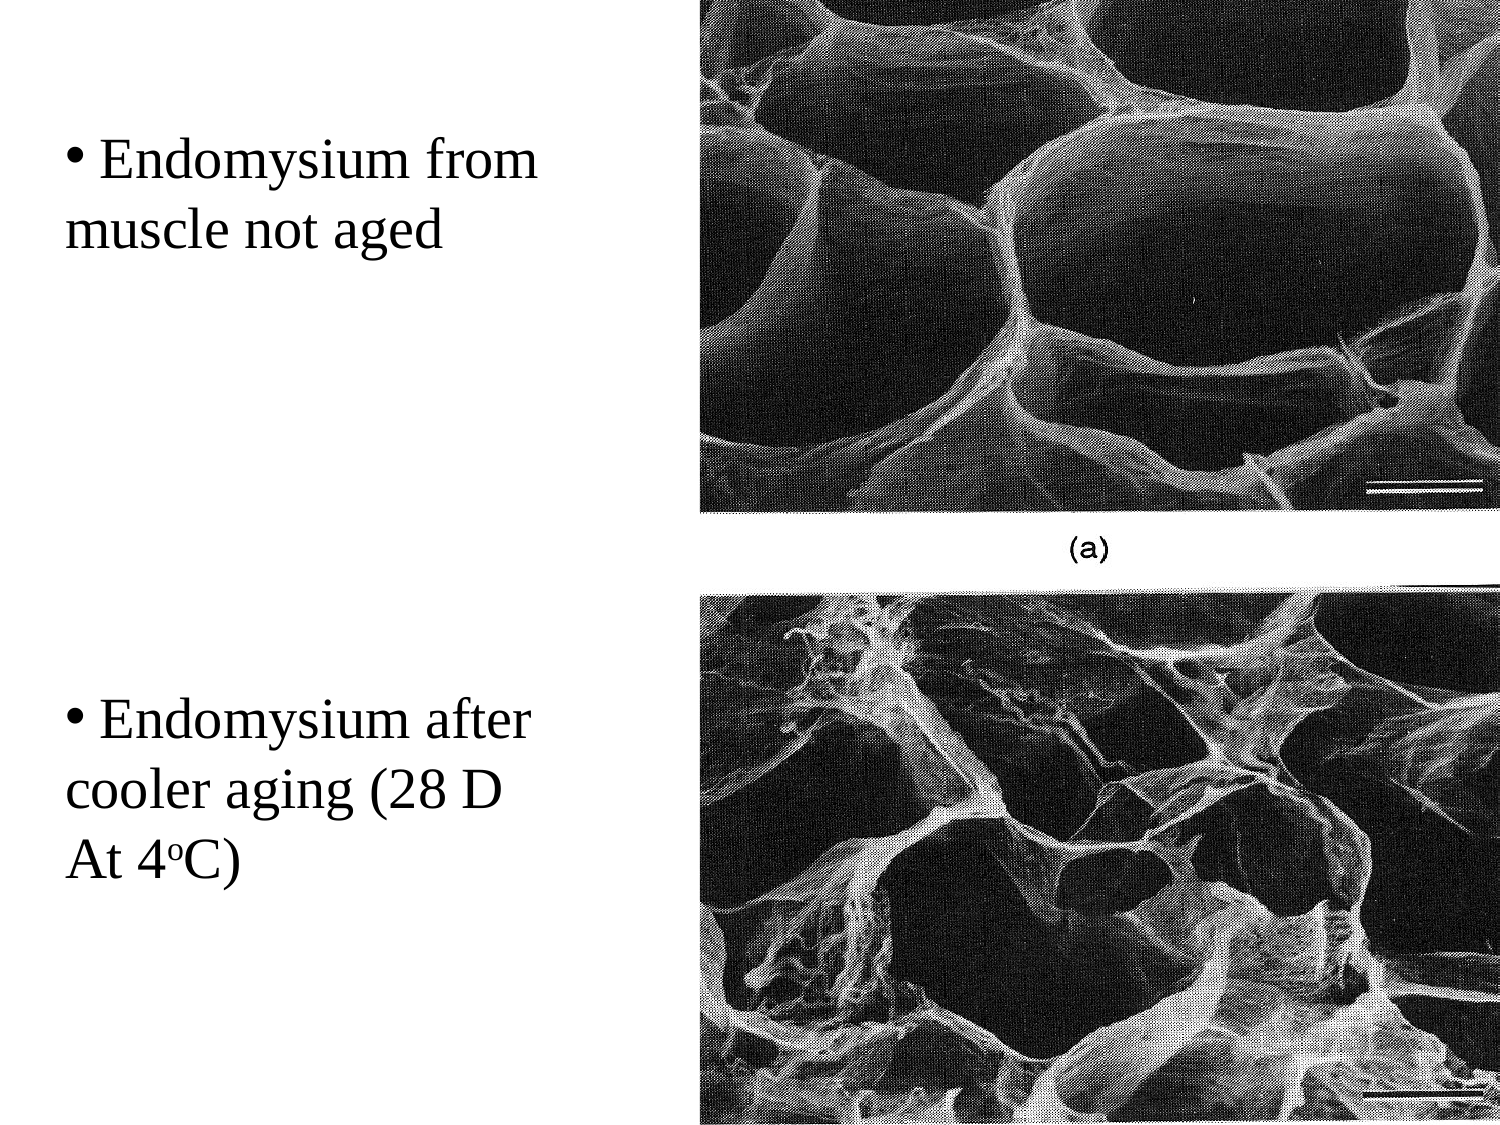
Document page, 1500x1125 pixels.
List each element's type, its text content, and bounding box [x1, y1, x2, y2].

picture [699, 0, 1500, 1125]
list Endomysium from muscle not aged Endomysium after cooler aging (28 D At 4oC) [50, 112, 588, 1000]
